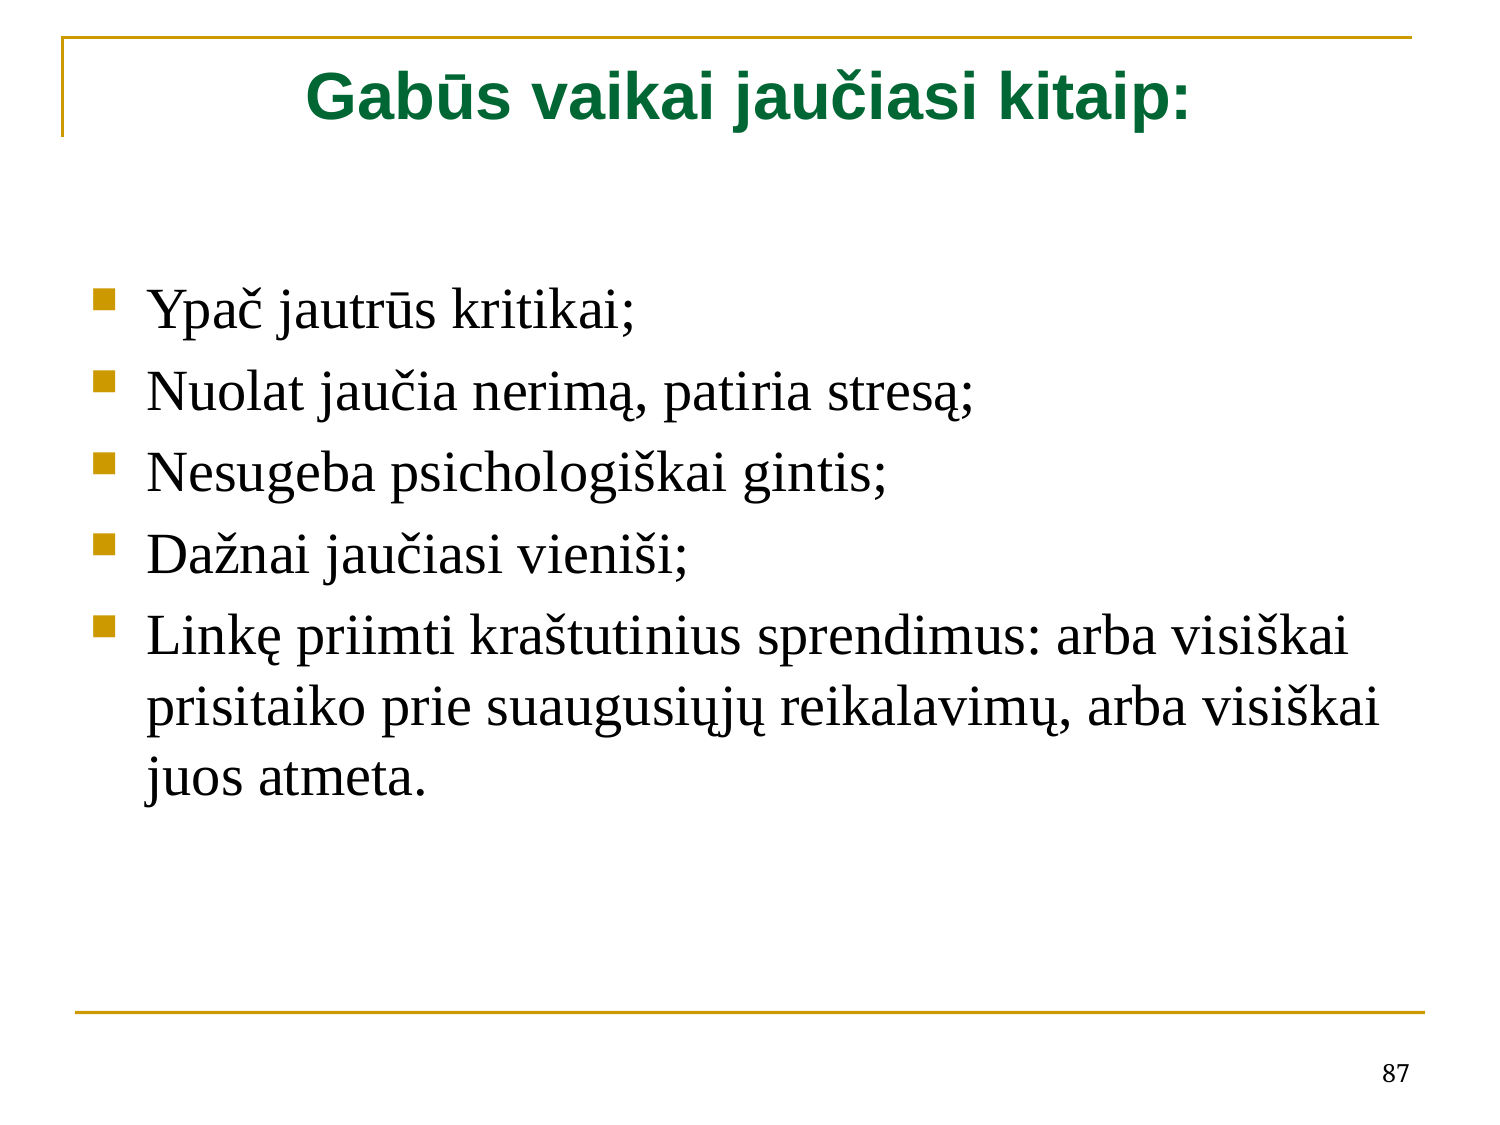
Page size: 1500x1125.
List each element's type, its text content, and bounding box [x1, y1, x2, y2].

list Ypač jautrūs kritikai; Nuolat jaučia nerimą, patiria stresą; Nesugeba psichologiškai gintis; Dažnai jaučiasi vieniši; Linkę priimti kraštutinius sprendimus: arba visiškai prisitaiko prie suaugusiųjų reikalavimų, arba visiškai juos atmeta. [75, 262, 1425, 1006]
slide_number 87 [1074, 1024, 1425, 1100]
title Gabūs vaikai jaučiasi kitaip: [75, 45, 1425, 233]
